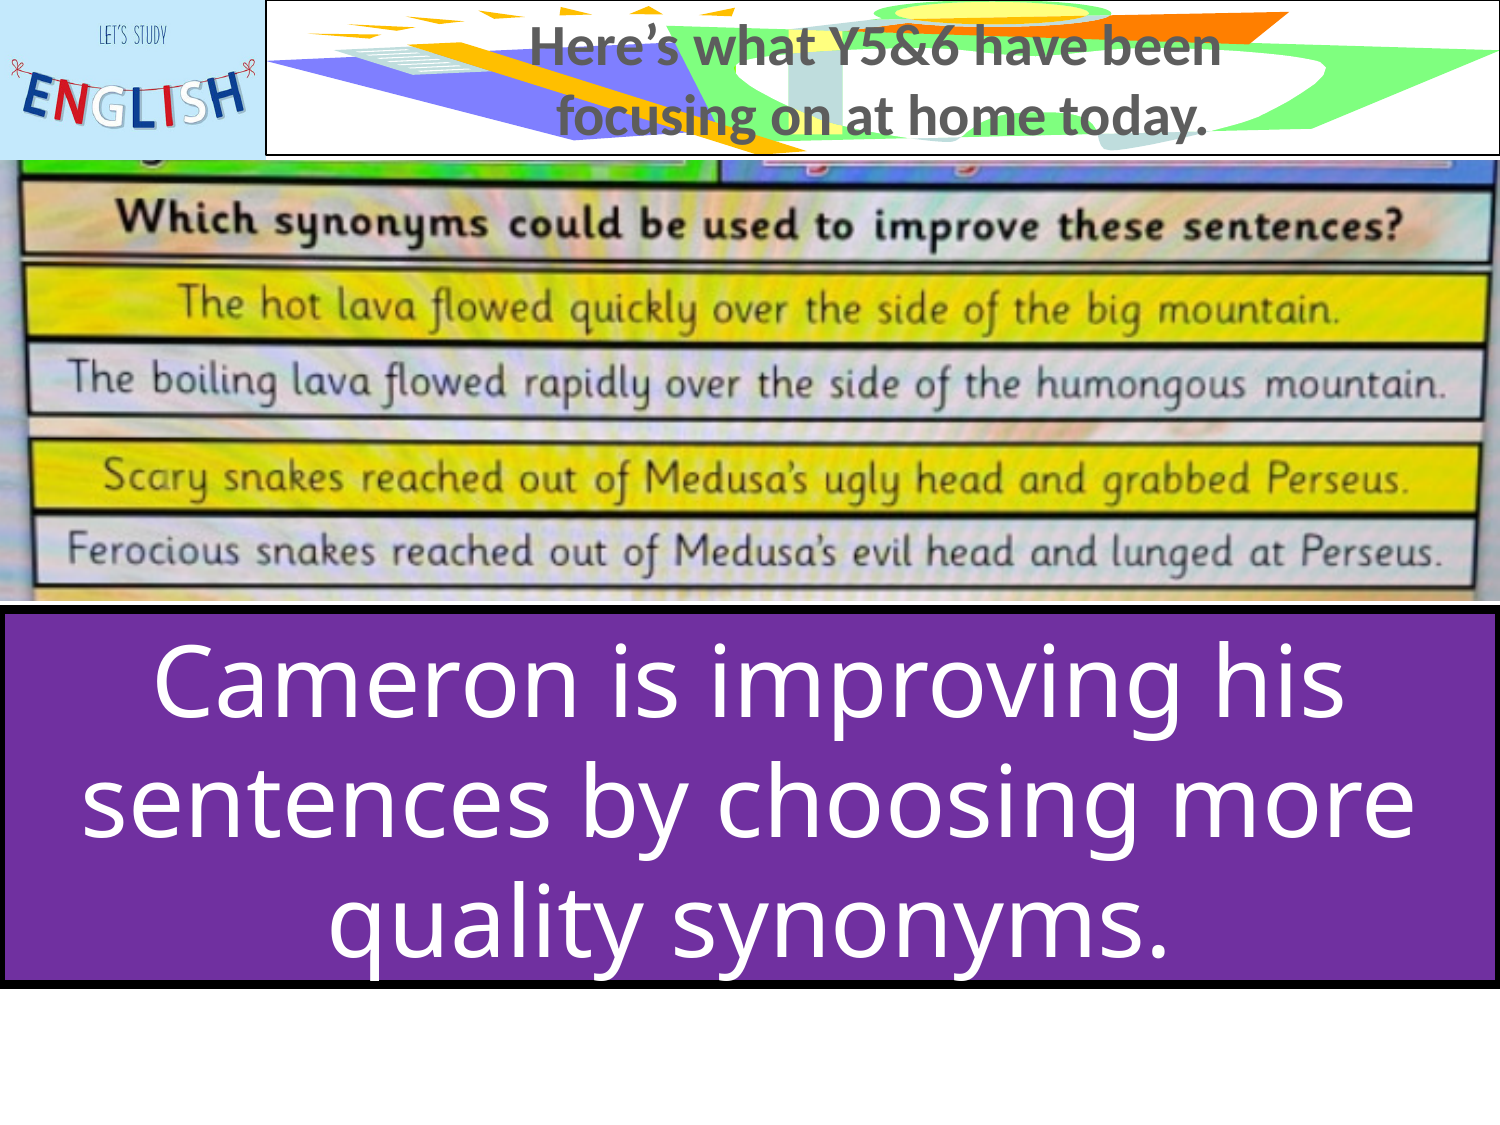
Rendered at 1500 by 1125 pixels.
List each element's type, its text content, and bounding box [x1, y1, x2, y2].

text_box Cameron is improving his sentences by choosing more quality synonyms. [0, 609, 1500, 985]
text_box Here’s what Y5&6 have been focusing on at home today. [267, 0, 1500, 155]
picture [0, 0, 1500, 601]
